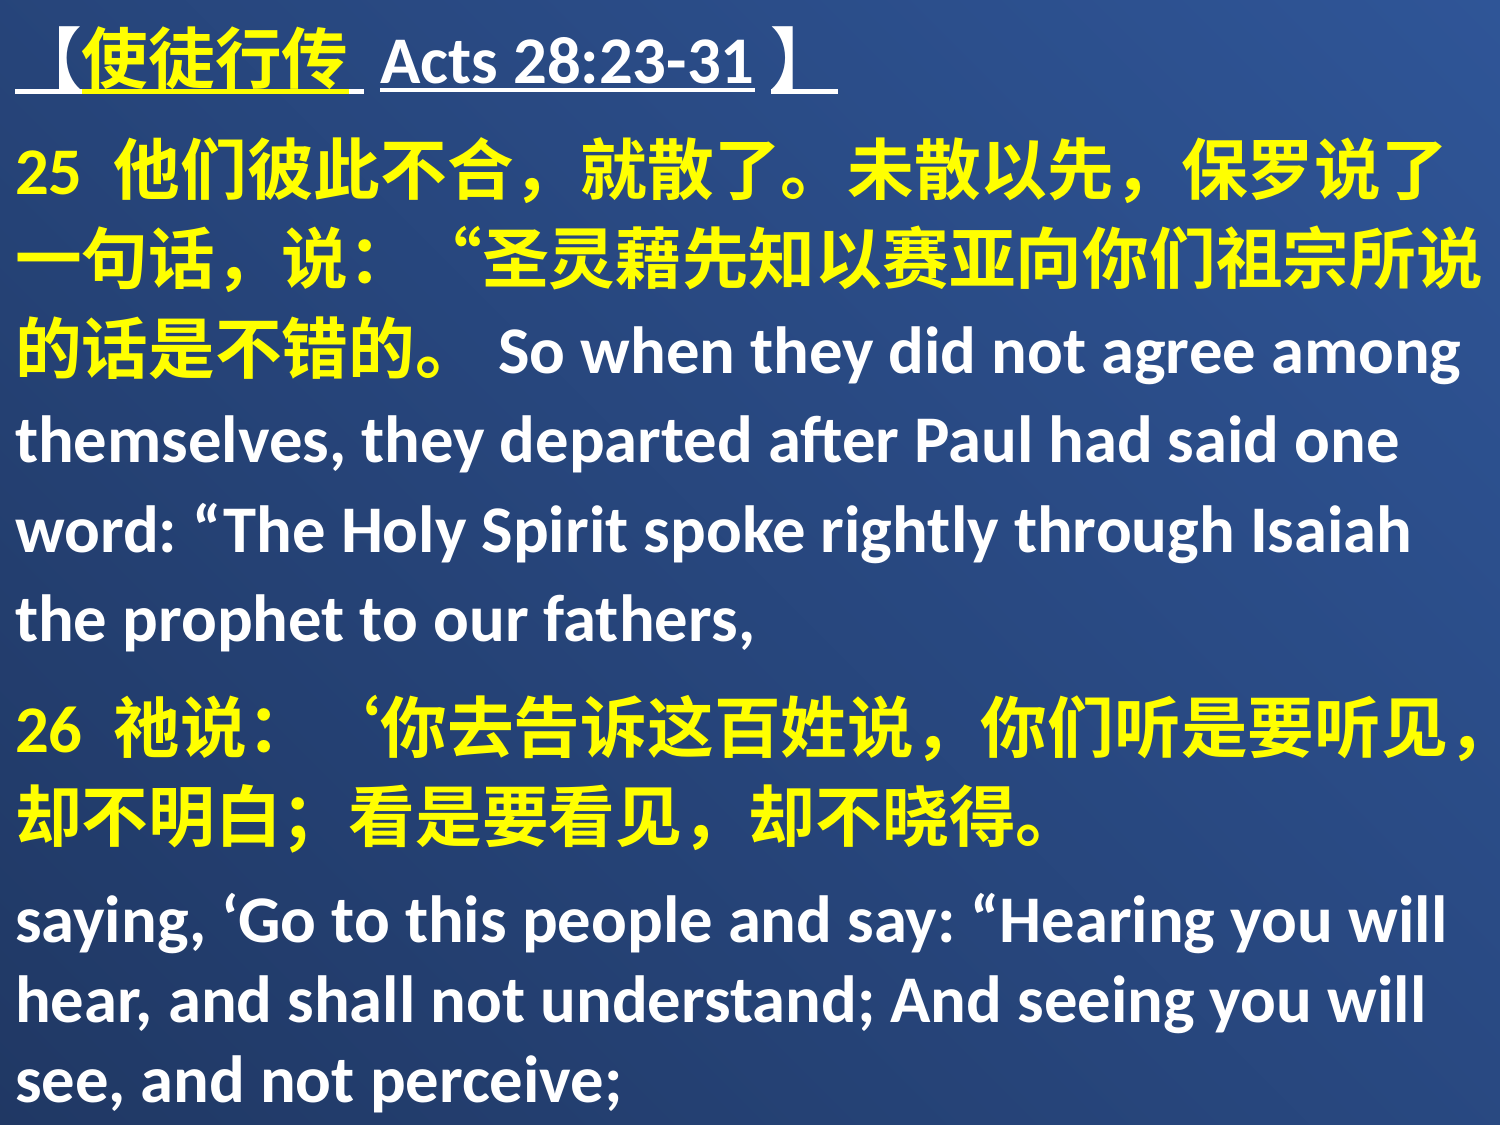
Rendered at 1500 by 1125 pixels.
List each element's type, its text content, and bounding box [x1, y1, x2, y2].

subtitle 【使徒行传 Acts 28:23-31】 25 他们彼此不合，就散了。未散以先，保罗说了一句话，说：“圣灵藉先知以赛亚向你们祖宗所说的话是不错的。So when they did not agree among themselves, they departed after Paul had said one word: “The Holy Spirit spoke rightly through Isaiah the prophet to our fathers, 26 祂说：‘你去告诉这百姓说，你们听是要听见，却不明白；看是要看见，却不晓得。 saying, ‘Go to this people and say: “Hearing you will hear, and shall not understand; And seeing you will see, and not perceive; [0, 0, 1500, 1125]
